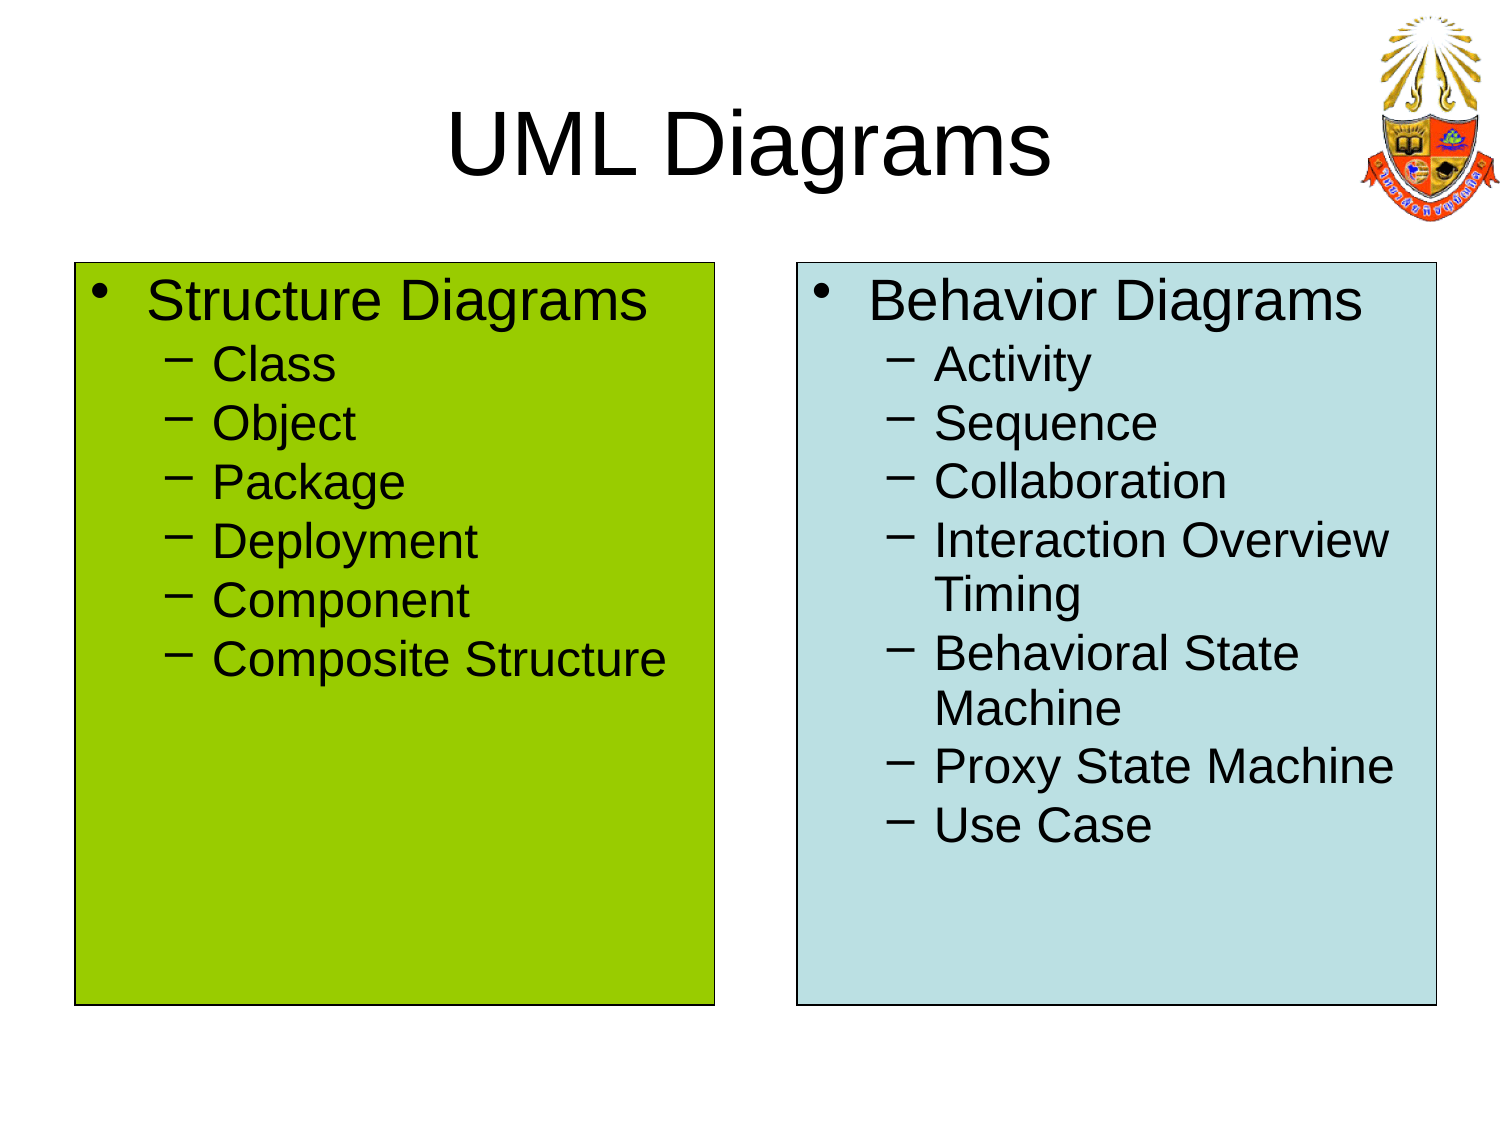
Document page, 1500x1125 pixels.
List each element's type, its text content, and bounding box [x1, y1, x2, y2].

picture [1359, 0, 1500, 222]
list Structure Diagrams Class Object Package Deployment Component Composite Structure [74, 262, 715, 1006]
title UML Diagrams [74, 44, 1426, 233]
text_box Behavior Diagrams Activity Sequence Collaboration Interaction Overview Timing Behavioral State Machine Proxy State Machine Use Case [797, 262, 1437, 1005]
